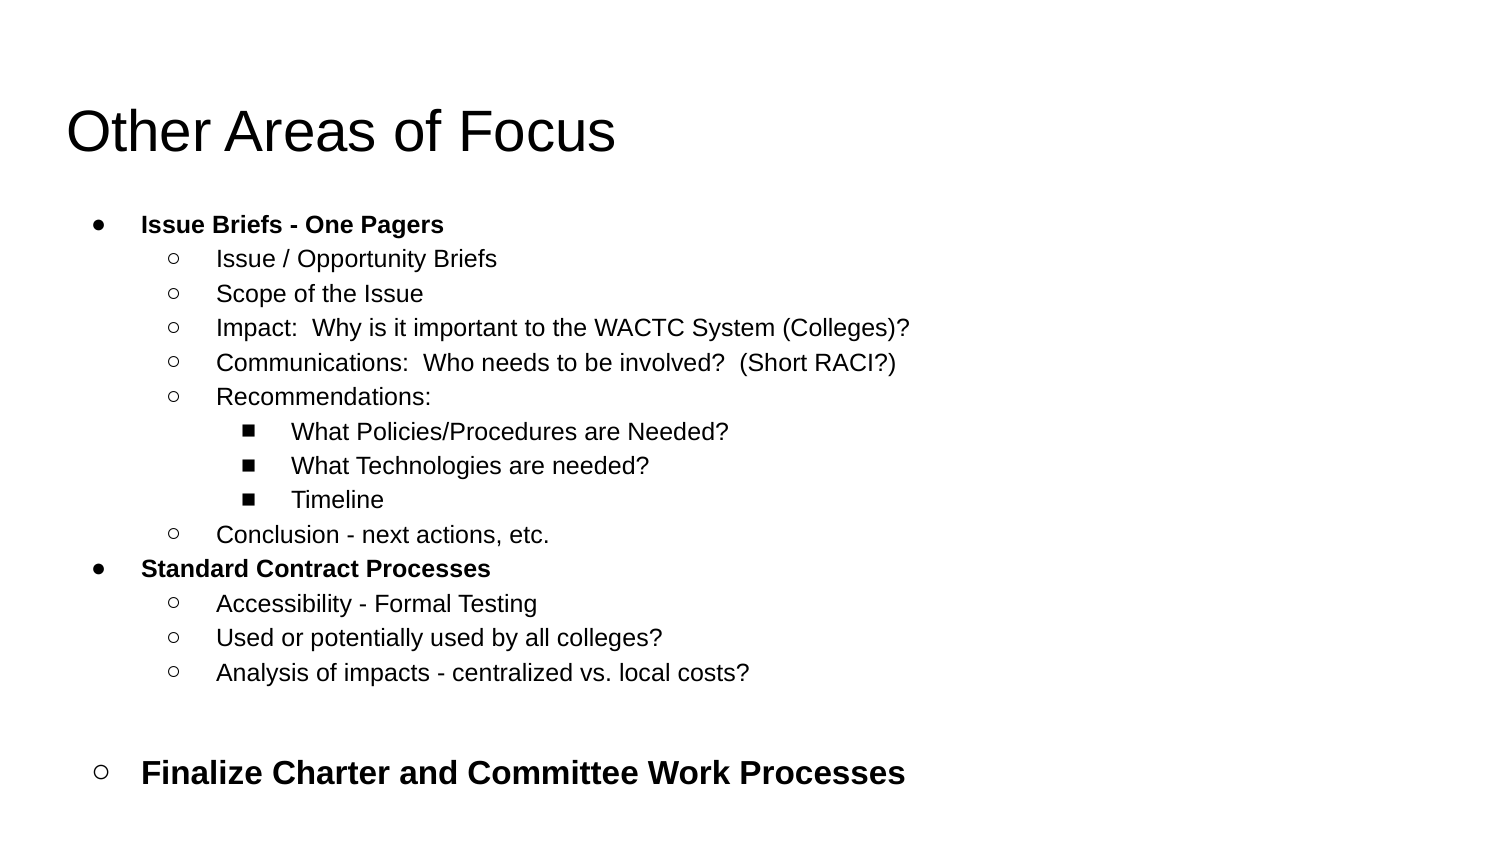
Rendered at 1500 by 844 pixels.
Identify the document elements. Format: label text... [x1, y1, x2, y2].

list Issue Briefs - One Pagers Issue / Opportunity Briefs Scope of the Issue Impact: Why is it important to the WACTC System (Colleges)? Communications: Who needs to be involved? (Short RACI?) Recommendations: What Policies/Procedures are Needed? What Technologies are needed? Timeline Conclusion - next actions, etc. Standard Contract Processes Accessibility - Formal Testing Used or potentially used by all colleges? Analysis of impacts - centralized vs. local costs? Finalize Charter and Committee Work Processes [51, 189, 1449, 750]
title Other Areas of Focus [51, 77, 1449, 172]
